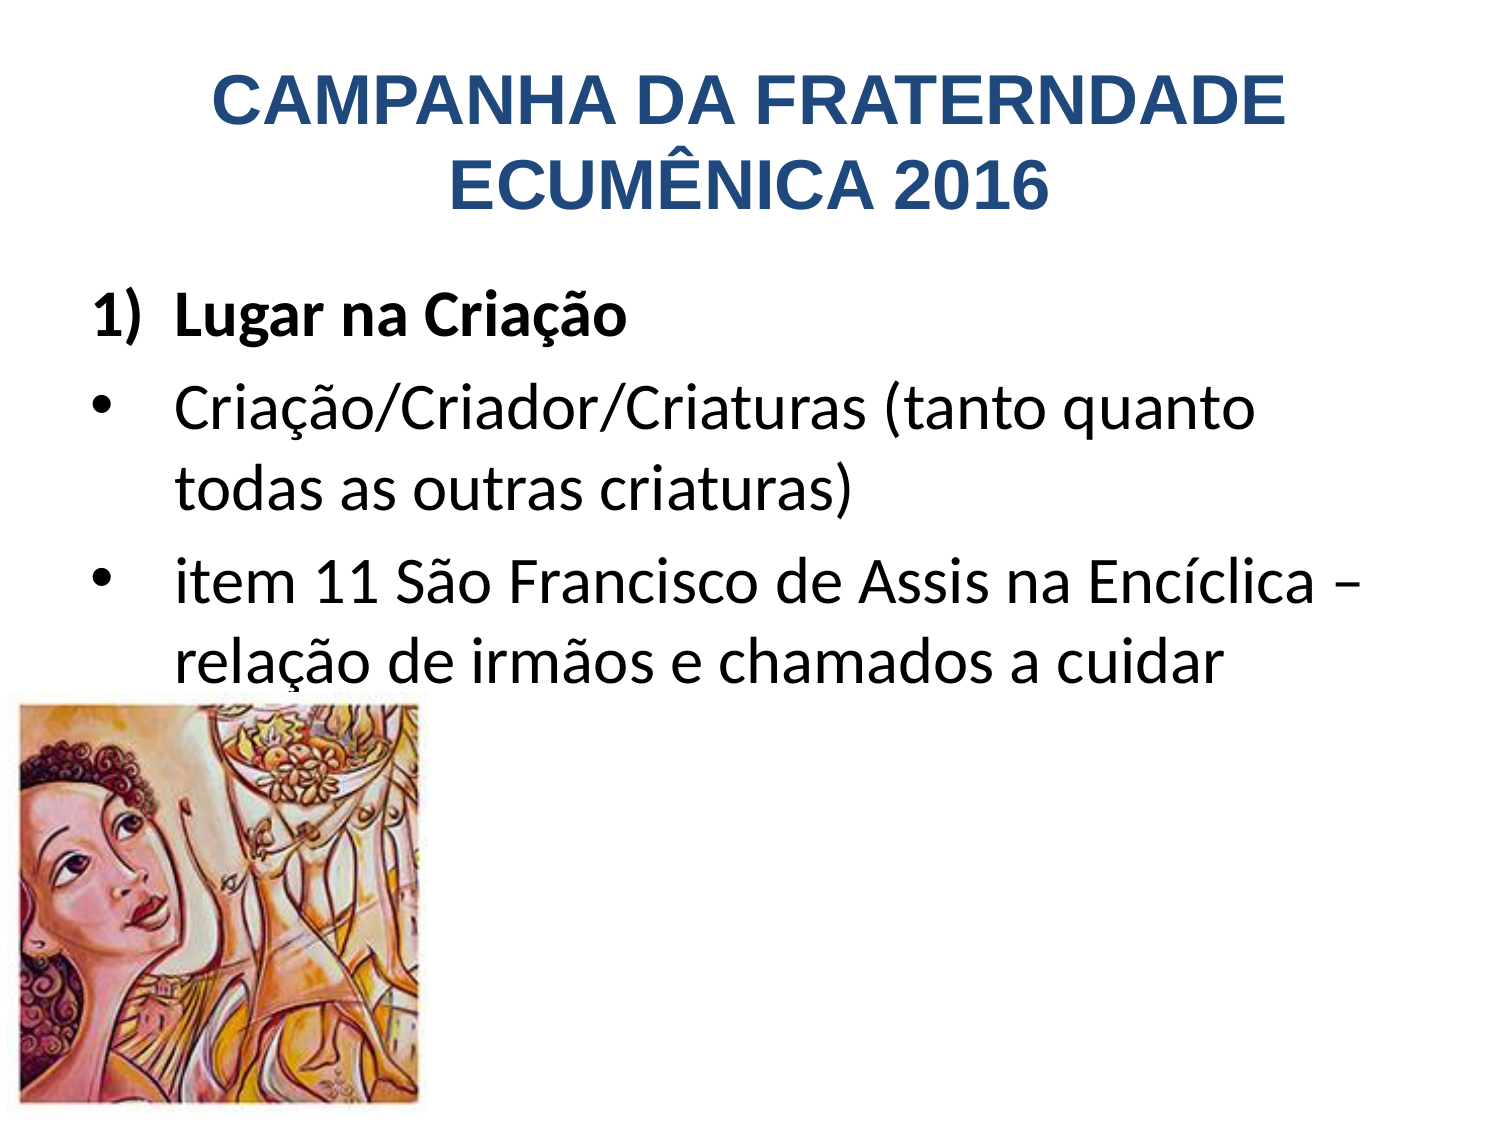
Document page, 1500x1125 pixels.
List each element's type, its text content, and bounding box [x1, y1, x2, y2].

title CAMPANHA DA FRATERNDADE ECUMÊNICA 2016 [75, 45, 1425, 233]
list Lugar na Criação Criação/Criador/Criaturas (tanto quanto todas as outras criaturas) item 11 São Francisco de Assis na Encíclica – relação de irmãos e chamados a cuidar [75, 262, 1425, 1005]
picture [6, 692, 432, 1117]
